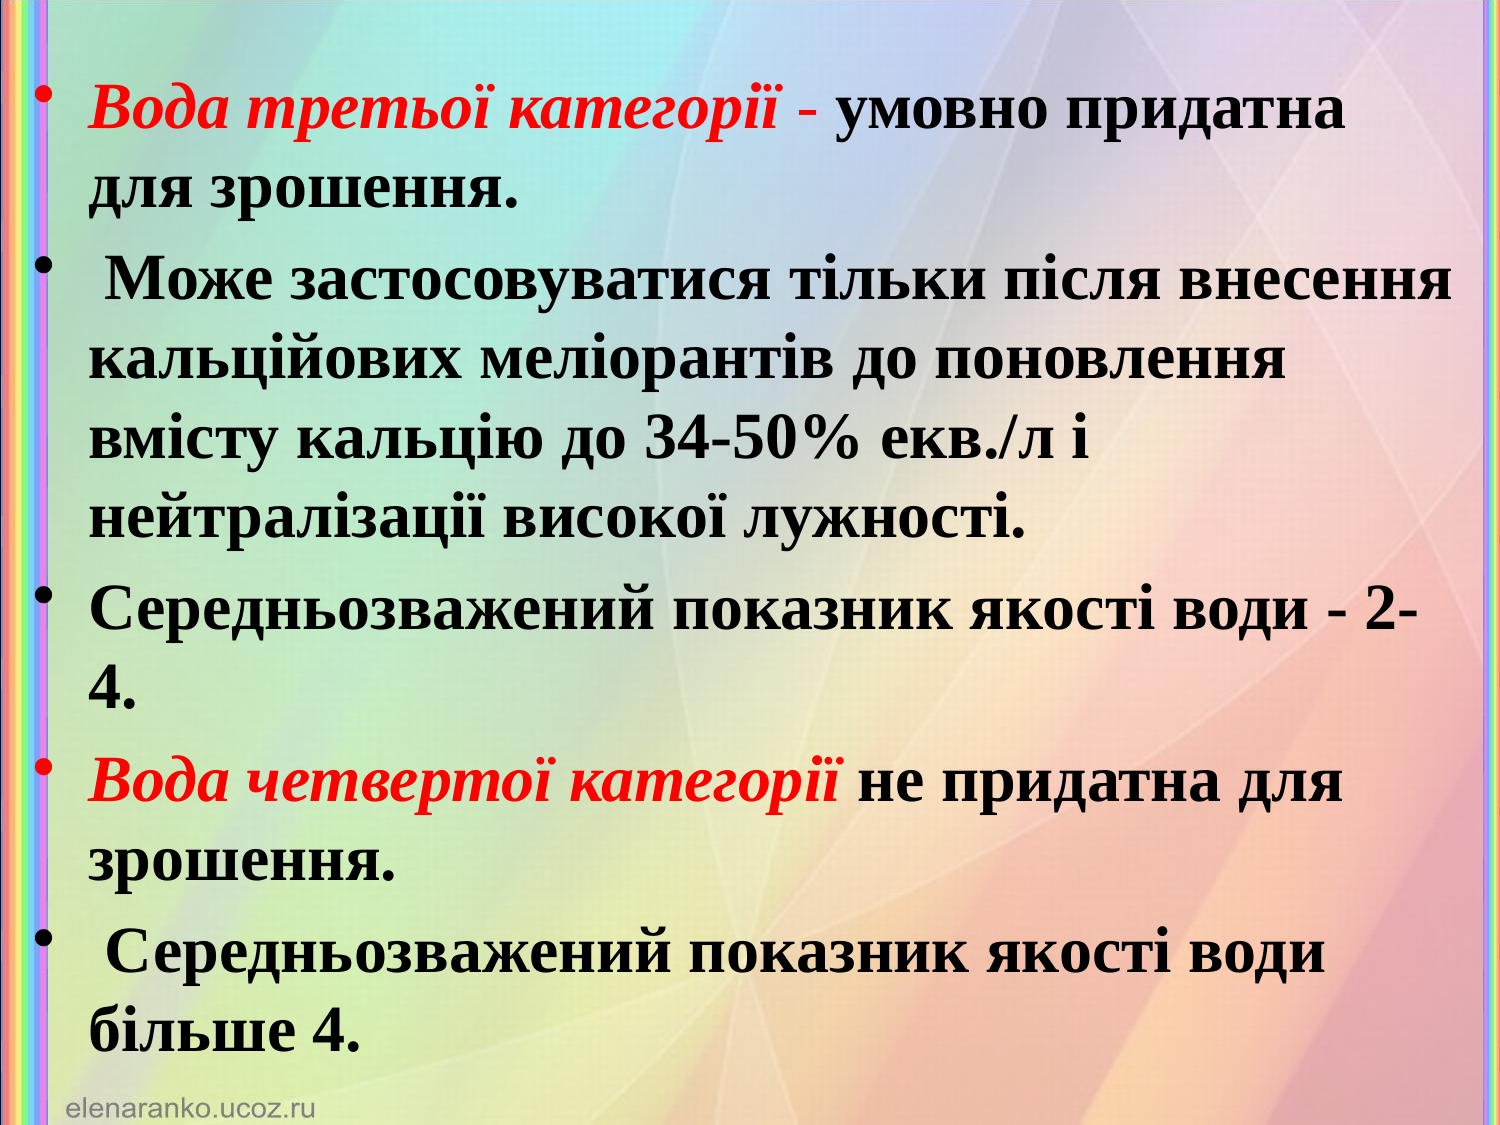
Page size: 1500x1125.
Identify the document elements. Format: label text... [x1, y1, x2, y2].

picture [0, 0, 1500, 1125]
list Вода третьої категорії - умовно придатна для зрошення. Може застосовуватися тільки після внесення кальційових меліорантів до поновлення вмісту кальцію до 34-50% екв./л і нейтралізації високої лужності. Середньозважений показник якості води - 2-4. Вода четвертої категорії не придатна для зрошення. Середньозважений показник якості води більше 4. [17, 54, 1471, 1083]
